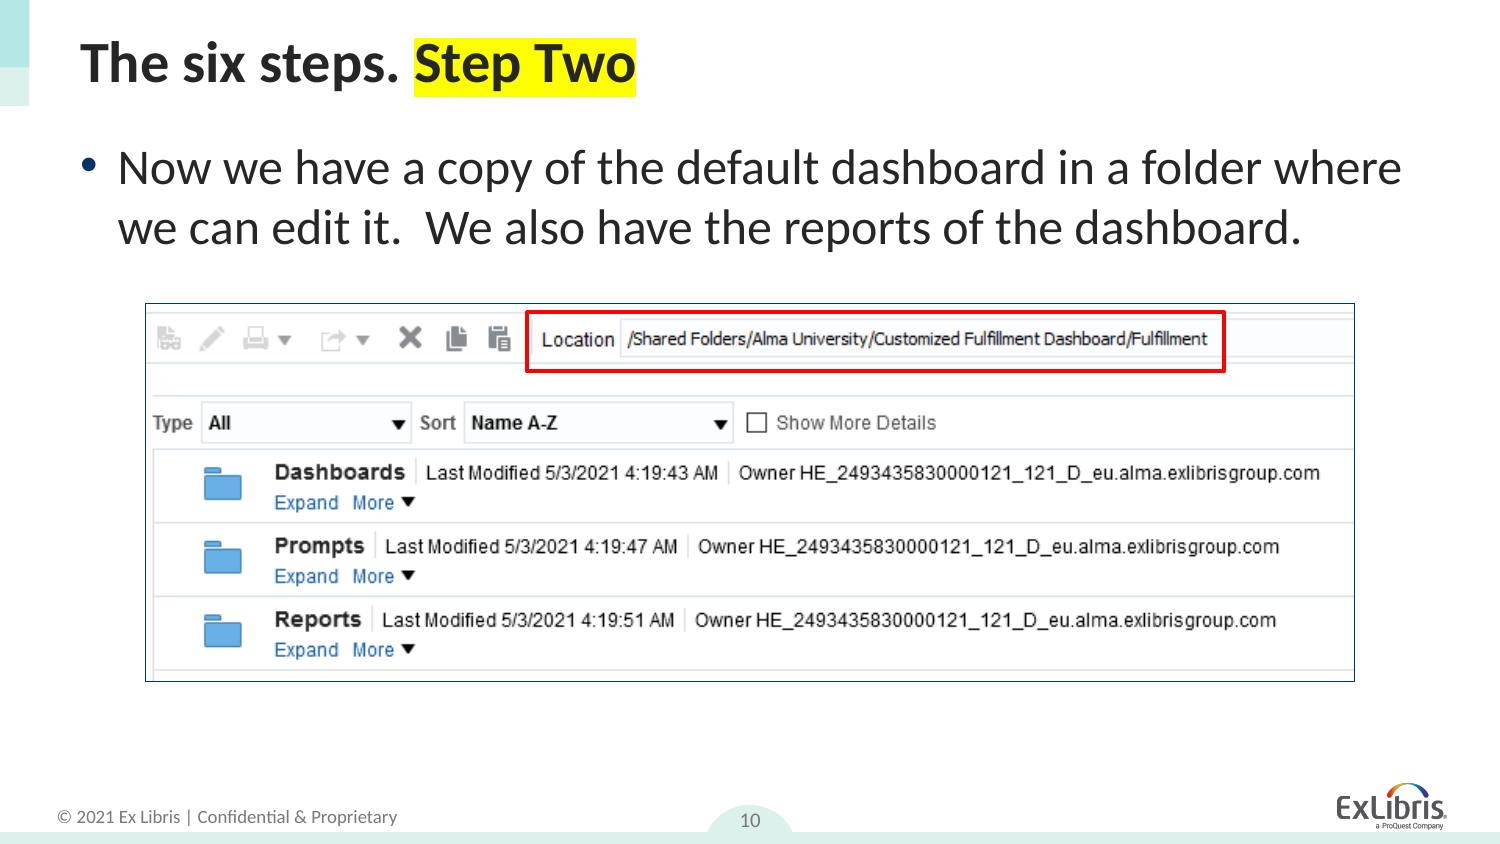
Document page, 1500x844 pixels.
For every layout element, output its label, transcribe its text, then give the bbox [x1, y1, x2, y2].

picture [145, 303, 1355, 682]
picture [1337, 783, 1447, 830]
title The six steps. Step Two [64, 11, 1447, 107]
list Now we have a copy of the default dashboard in a folder where we can edit it. We also have the reports of the dashboard. [64, 126, 1447, 292]
slide_number 10 [705, 789, 795, 844]
